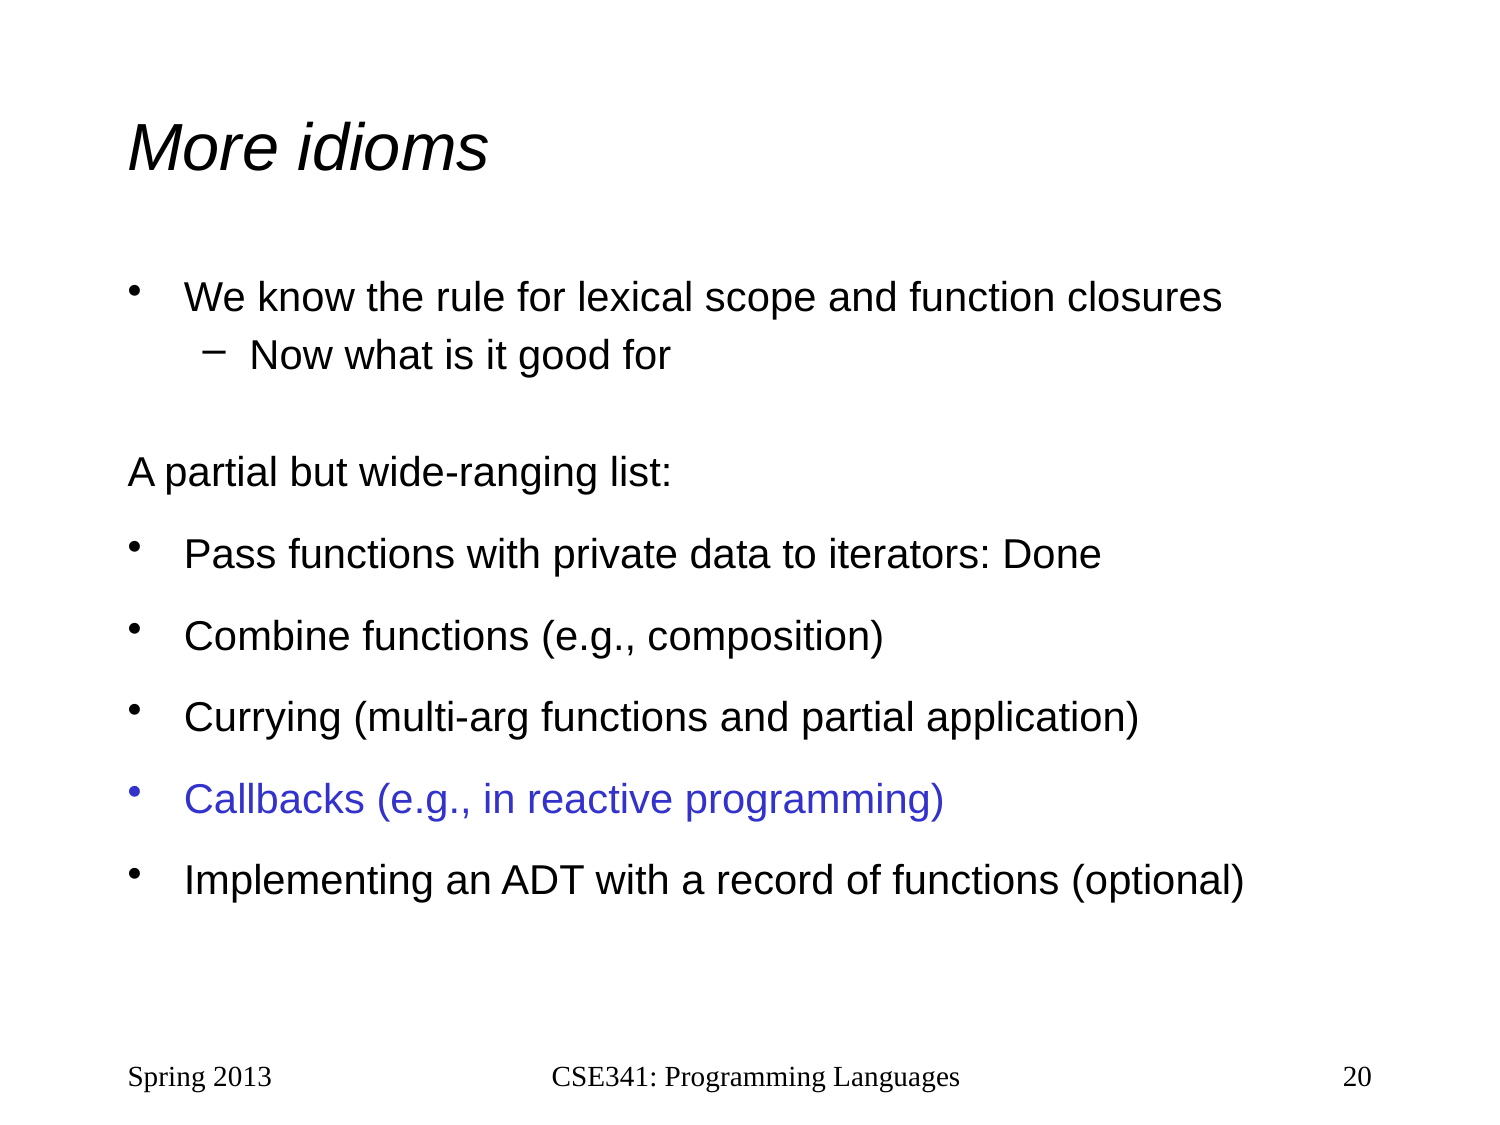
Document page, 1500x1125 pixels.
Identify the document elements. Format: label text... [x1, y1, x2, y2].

slide_number Spring 2013 [112, 1049, 426, 1125]
title More idioms [112, 49, 1388, 238]
footer CSE341: Programming Languages [474, 1049, 1038, 1125]
list We know the rule for lexical scope and function closures Now what is it good for A partial but wide-ranging list: Pass functions with private data to iterators: Done Combine functions (e.g., composition) Currying (multi-arg functions and partial application) Callbacks (e.g., in reactive programming) Implementing an ADT with a record of functions (optional) [112, 262, 1388, 1001]
slide_number 20 [1074, 1049, 1388, 1125]
